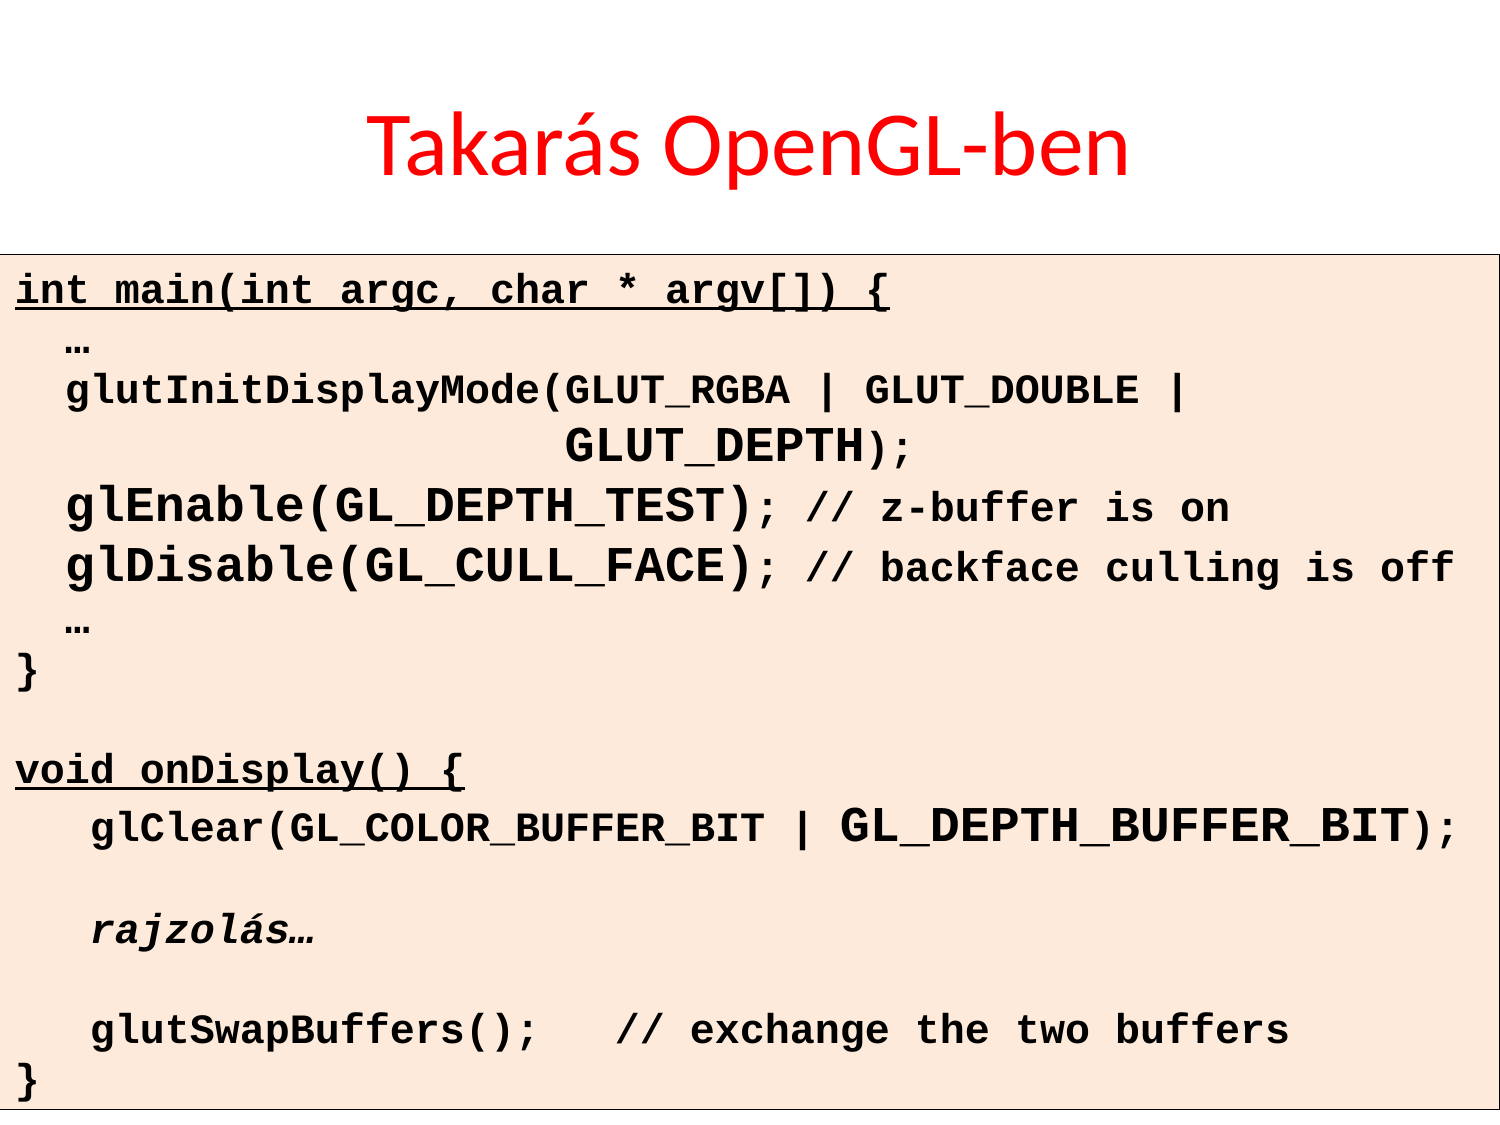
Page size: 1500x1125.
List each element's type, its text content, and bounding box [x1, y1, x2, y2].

text_box int main(int argc, char * argv[]) { … glutInitDisplayMode(GLUT_RGBA | GLUT_DOUBLE | GLUT_DEPTH); glEnable(GL_DEPTH_TEST); // z-buffer is on glDisable(GL_CULL_FACE); // backface culling is off … } void onDisplay() { glClear(GL_COLOR_BUFFER_BIT | GL_DEPTH_BUFFER_BIT); rajzolás… glutSwapBuffers(); // exchange the two buffers } [0, 254, 1500, 1110]
title Takarás OpenGL-ben [75, 45, 1425, 233]
